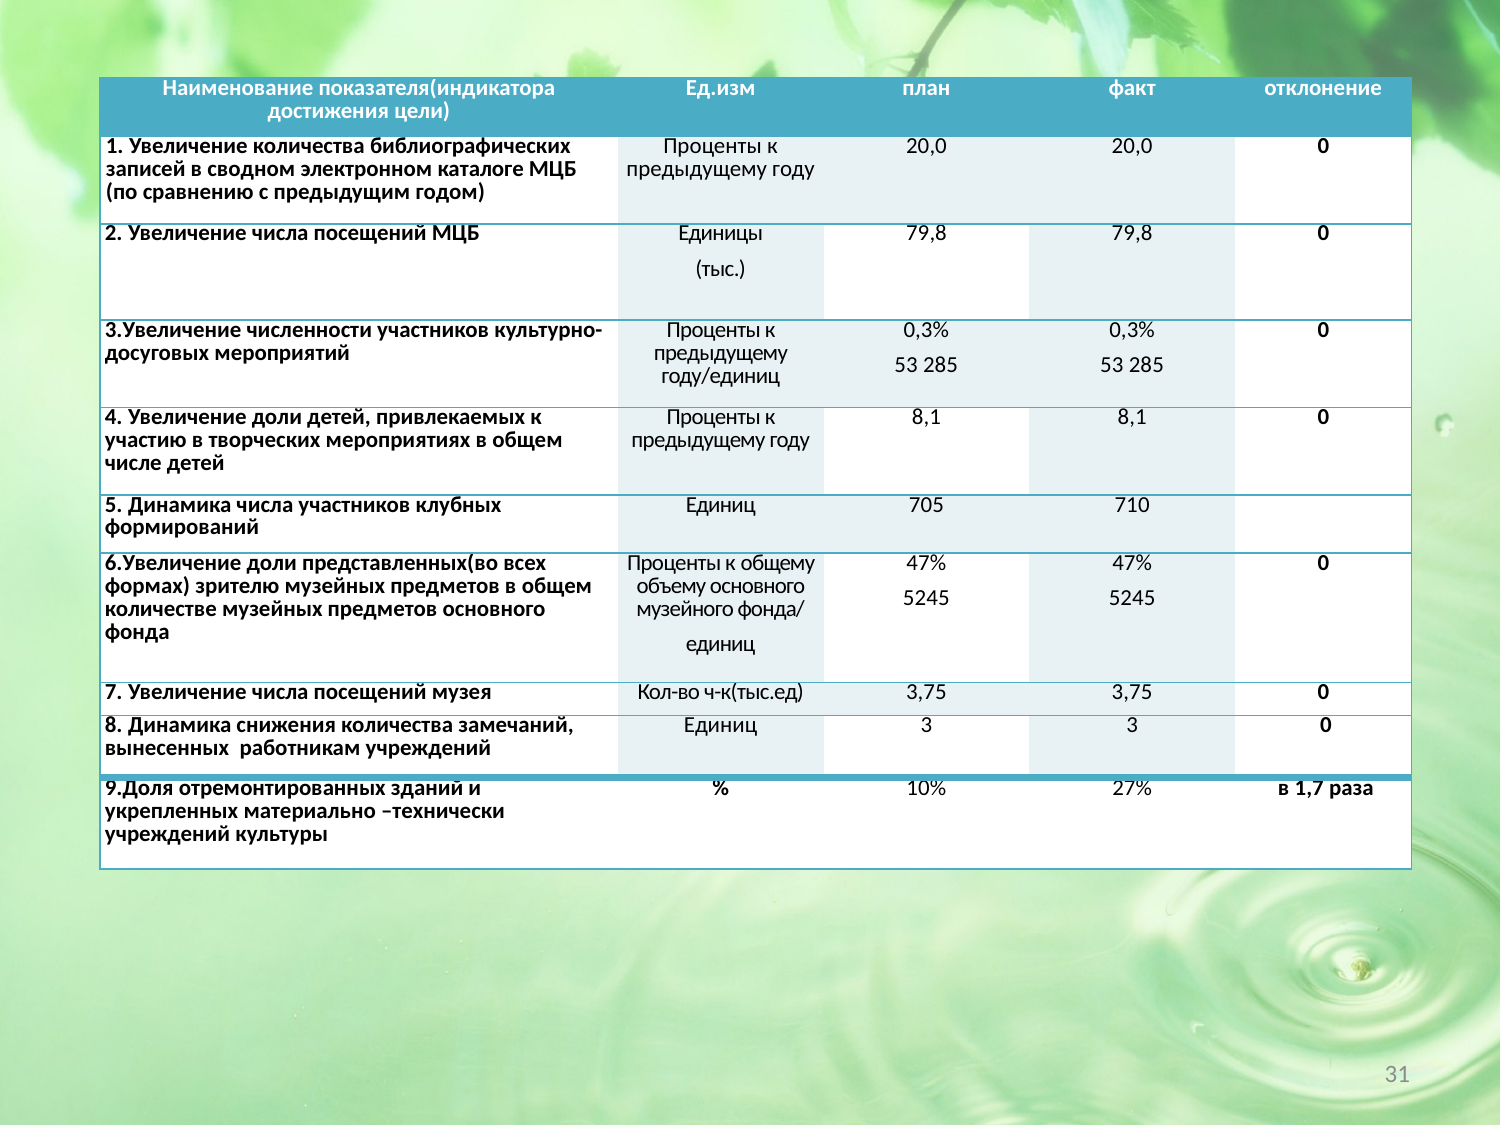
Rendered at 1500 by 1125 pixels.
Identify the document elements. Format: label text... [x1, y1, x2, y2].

table_cell 9.Доля отремонтированных зданий и укрепленных материально –технически учреждений культуры [101, 781, 618, 868]
table_cell 0 [1235, 683, 1411, 715]
table_cell Проценты к предыдущему году [618, 408, 824, 494]
table_cell 27% [1029, 781, 1235, 868]
table_cell 20,0 [824, 137, 1029, 223]
table_cell 3,75 [1029, 683, 1235, 715]
table_cell 705 [824, 496, 1029, 552]
table_cell 10% [824, 781, 1029, 868]
table_cell Единиц [618, 496, 824, 552]
table_cell Проценты к предыдущему году [618, 137, 824, 223]
table_cell 79,8 [1029, 225, 1235, 319]
table_cell 79,8 [824, 225, 1029, 319]
table_cell 0,3% 53 285 [1029, 321, 1235, 407]
picture [0, 0, 1500, 1125]
table_cell 0 [1235, 716, 1411, 774]
table_cell 8,1 [824, 408, 1029, 494]
table_cell 3 [824, 716, 1029, 774]
table_cell Кол-во ч-к(тыс.ед) [618, 683, 824, 715]
table_cell 0 [1235, 408, 1411, 494]
table_cell 3 [1029, 716, 1235, 774]
table_cell 2. Увеличение числа посещений МЦБ [101, 225, 618, 319]
table_cell 0 [1235, 137, 1411, 223]
table_cell 710 [1029, 496, 1235, 552]
table_cell 7. Увеличение числа посещений музея [101, 683, 618, 715]
table_header Наименование показателя(индикатора достижения цели) [101, 79, 618, 135]
table_cell Единицы (тыс.) [618, 225, 824, 319]
table_header факт [1029, 79, 1235, 135]
table_cell Проценты к общему объему основного музейного фонда/ единиц [618, 554, 824, 682]
table_cell 0 [1235, 321, 1411, 407]
table_header план [824, 79, 1029, 135]
table_cell 3,75 [824, 683, 1029, 715]
table_cell 47% 5245 [824, 554, 1029, 682]
table_cell 8. Динамика снижения количества замечаний, вынесенных работникам учреждений [101, 716, 618, 774]
table_cell в 1,7 раза [1235, 781, 1411, 868]
table_cell 5. Динамика числа участников клубных формирований [101, 496, 618, 552]
table_cell [1235, 496, 1411, 552]
table_cell 0 [1235, 554, 1411, 682]
table_header отклонение [1235, 79, 1411, 135]
table_cell 3.Увеличение численности участников культурно-досуговых мероприятий [101, 321, 618, 407]
table_cell 0,3% 53 285 [824, 321, 1029, 407]
table_cell 8,1 [1029, 408, 1235, 494]
table_cell 0 [1235, 225, 1411, 319]
table_cell % [618, 781, 824, 868]
table_header Ед.изм [618, 79, 824, 135]
table_cell 6.Увеличение доли представленных(во всех формах) зрителю музейных предметов в общем количестве музейных предметов основного фонда [101, 554, 618, 682]
table_cell 20,0 [1029, 137, 1235, 223]
table_cell Единиц [618, 716, 824, 774]
table_cell Проценты к предыдущему году/единиц [618, 321, 824, 407]
table_cell 47% 5245 [1029, 554, 1235, 682]
table_cell 1. Увеличение количества библиографических записей в сводном электронном каталоге МЦБ (по сравнению с предыдущим годом) [101, 137, 618, 223]
slide_number 31 [1074, 1042, 1425, 1103]
table_cell 4. Увеличение доли детей, привлекаемых к участию в творческих мероприятиях в общем числе детей [101, 408, 618, 494]
